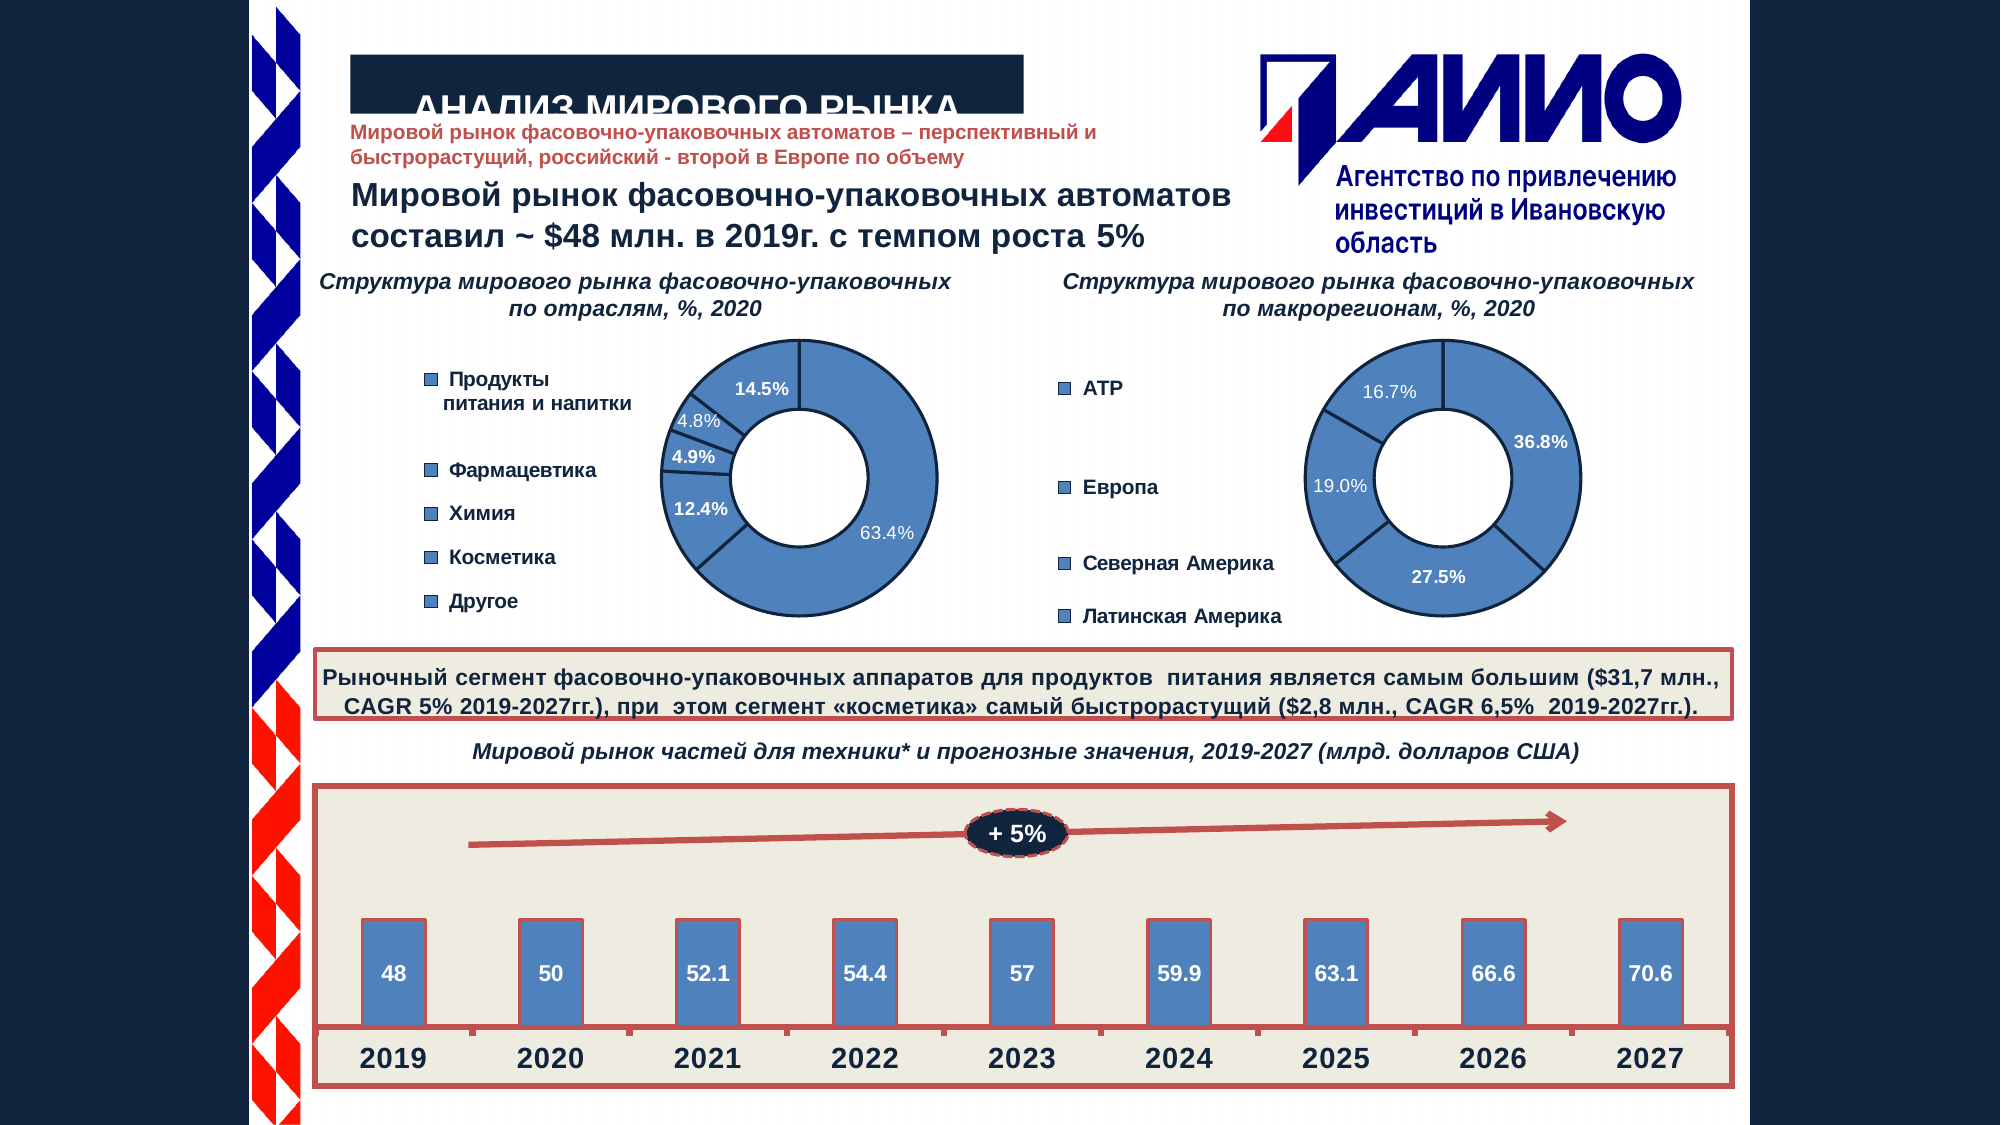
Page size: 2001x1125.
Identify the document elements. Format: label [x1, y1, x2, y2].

picture [249, 0, 1750, 1125]
text_box [468, 821, 1567, 844]
chart [387, 264, 1741, 702]
chart [303, 844, 1733, 1087]
